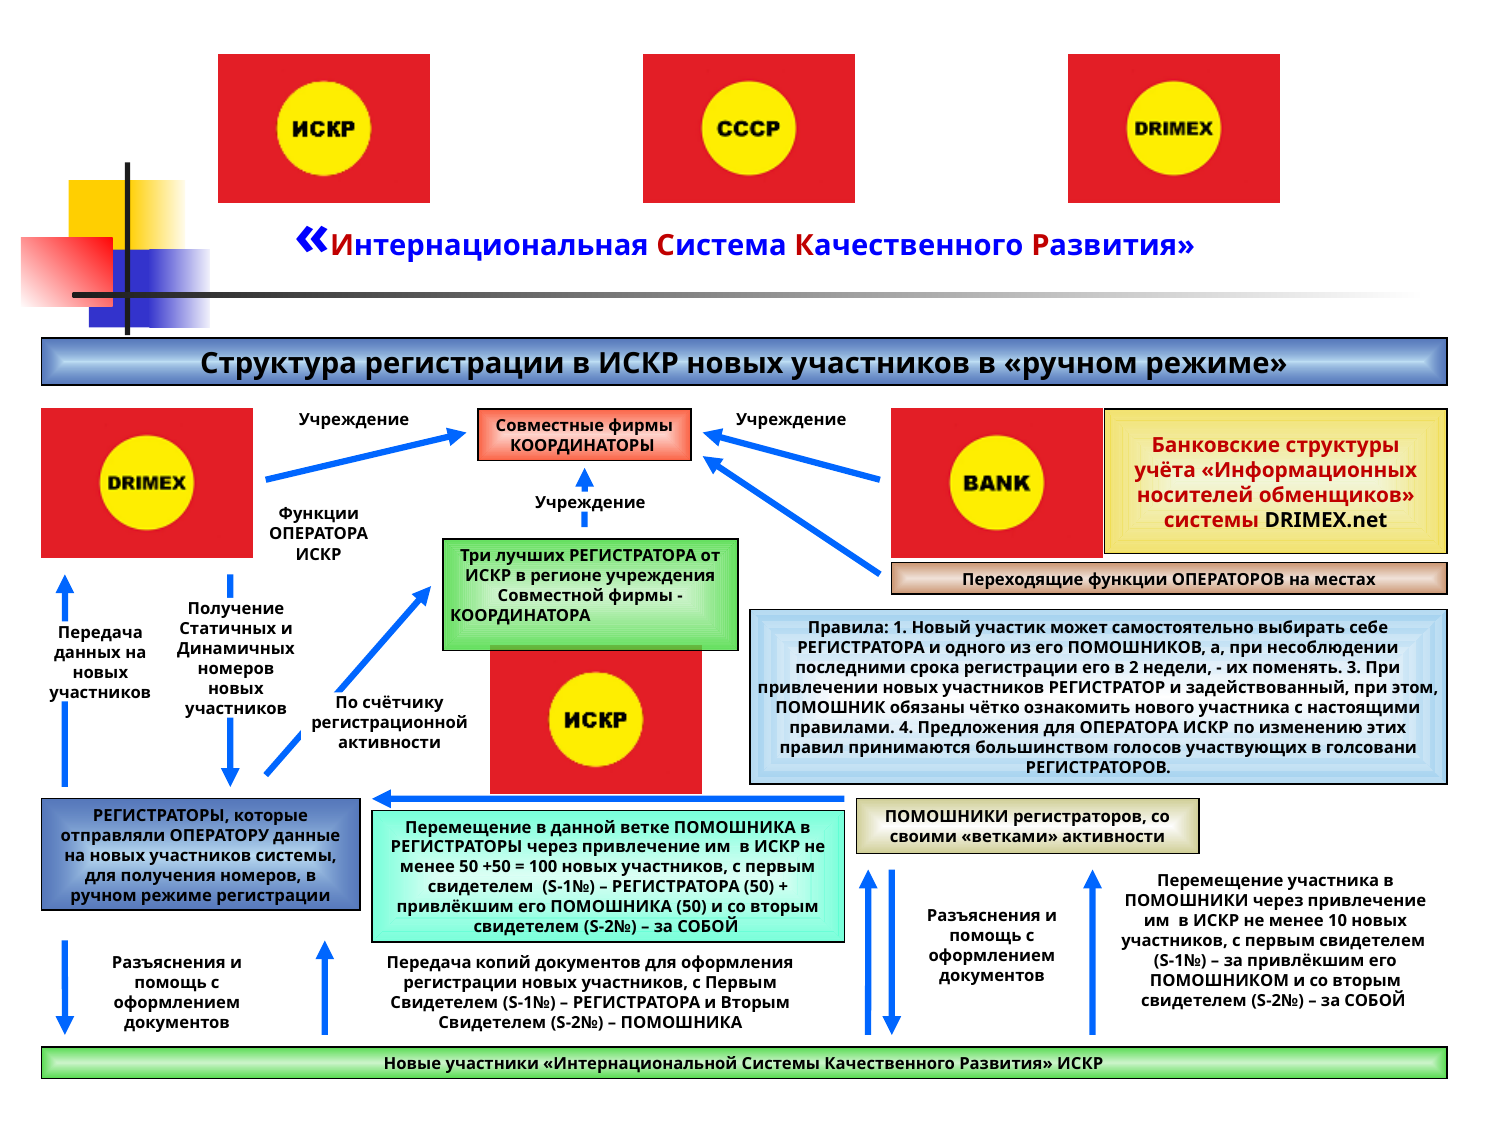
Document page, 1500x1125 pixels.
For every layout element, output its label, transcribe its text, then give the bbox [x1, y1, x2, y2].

text_box Учреждение [289, 408, 420, 429]
text_box Учреждение [726, 408, 857, 429]
text_box [224, 718, 237, 787]
text_box Учреждение [525, 491, 656, 512]
text_box [578, 467, 591, 491]
picture [891, 408, 1103, 558]
text_box Разъяснения и помощь с оформлением документов [88, 952, 266, 1033]
picture [489, 644, 702, 794]
text_box [1086, 869, 1099, 1035]
text_box Структура регистрации в ИСКР новых участников в «ручном режиме» [41, 338, 1447, 385]
text_box [371, 792, 486, 805]
text_box [885, 869, 898, 1035]
text_box Перемещение участника в ПОМОШНИКИ через привлечение им в ИСКР не менее 10 новых участников, с первым свидетелем (S-1№) – за привлёкшим его ПОМОШНИКОМ и со вторым свидетелем (S-2№) – за СОБОЙ [1116, 869, 1436, 1010]
text_box ПОМОШНИКИ регистраторов, со своими «ветками» активности [856, 798, 1199, 854]
text_box Правила: 1. Новый участик может самостоятельно выбирать себе РЕГИСТРАТОРА и одного из его ПОМОШНИКОВ, а, при несоблюдении последними срока регистрации его в 2 недели, - их поменять. 3. При привлечении новых участников РЕГИСТРАТОР и задействованный, при этом, ПОМОШНИК обязаны чётко ознакомить нового участника с настоящими правилами. 4. Предложения для ОПЕРАТОРА ИСКР по изменению этих правил принимаются большинством голоcов участвующих в голсовани РЕГИСТРАТОРОВ. [750, 609, 1447, 785]
picture [643, 54, 855, 204]
picture [1068, 54, 1281, 204]
text_box Функции ОПЕРАТОРА ИСКР [253, 503, 384, 564]
text_box [338, 586, 432, 692]
list [41, 278, 1448, 1041]
text_box Получение Статичных и Динамичных номеров новых участников [171, 597, 302, 718]
text_box [702, 456, 880, 575]
text_box РЕГИСТРАТОРЫ, которые отправляли ОПЕРАТОРУ данные на новых участников системы, для получения номеров, в ручном режиме регистрации [41, 798, 361, 911]
text_box [861, 869, 875, 1035]
text_box Три лучших РЕГИСТРАТОРА от ИСКР в регионе учреждения Совместной фирмы - КООРДИНАТОРА [442, 538, 739, 651]
title «Интернациональная Система Качественного Развития» [188, 34, 1302, 276]
text_box Новые участники «Интернациональной Системы Качественного Развития» ИСКР [41, 1046, 1447, 1079]
text_box [58, 574, 72, 621]
text_box Передача данных на новых участников [41, 621, 160, 702]
text_box [265, 429, 467, 480]
text_box Переходящие функции ОПЕРАТОРОВ на местах [891, 562, 1447, 595]
text_box [58, 940, 72, 1035]
text_box Разъяснения и помощь с оформлением документов [903, 905, 1081, 985]
text_box [318, 940, 332, 1035]
text_box Передача копий документов для оформления регистрации новых участников, с Первым Свидетелем (S-1№) – РЕГИСТРАТОРА и Вторым Свидетелем (S-2№) – ПОМОШНИКА [348, 952, 833, 1033]
text_box Совместные фирмы КООРДИНАТОРЫ [478, 408, 691, 461]
text_box По счётчику регистрационной активности [301, 692, 479, 753]
text_box [702, 429, 880, 480]
picture [40, 408, 253, 558]
picture [218, 54, 430, 204]
text_box Перемещение в данной ветке ПОМОШНИКА в РЕГИСТРАТОРЫ через привлечение им в ИСКР не менее 50 +50 = 100 новых участников, с первым свидетелем (S-1№) – РЕГИСТРАТОРА (50) + привлёкшим его ПОМОШНИКА (50) и со вторым свидетелем (S-2№) – за СОБОЙ [371, 810, 845, 942]
text_box Банковские структуры учёта «Информационных носителей обменщиков» системы DRIMEX.net [1104, 408, 1447, 554]
